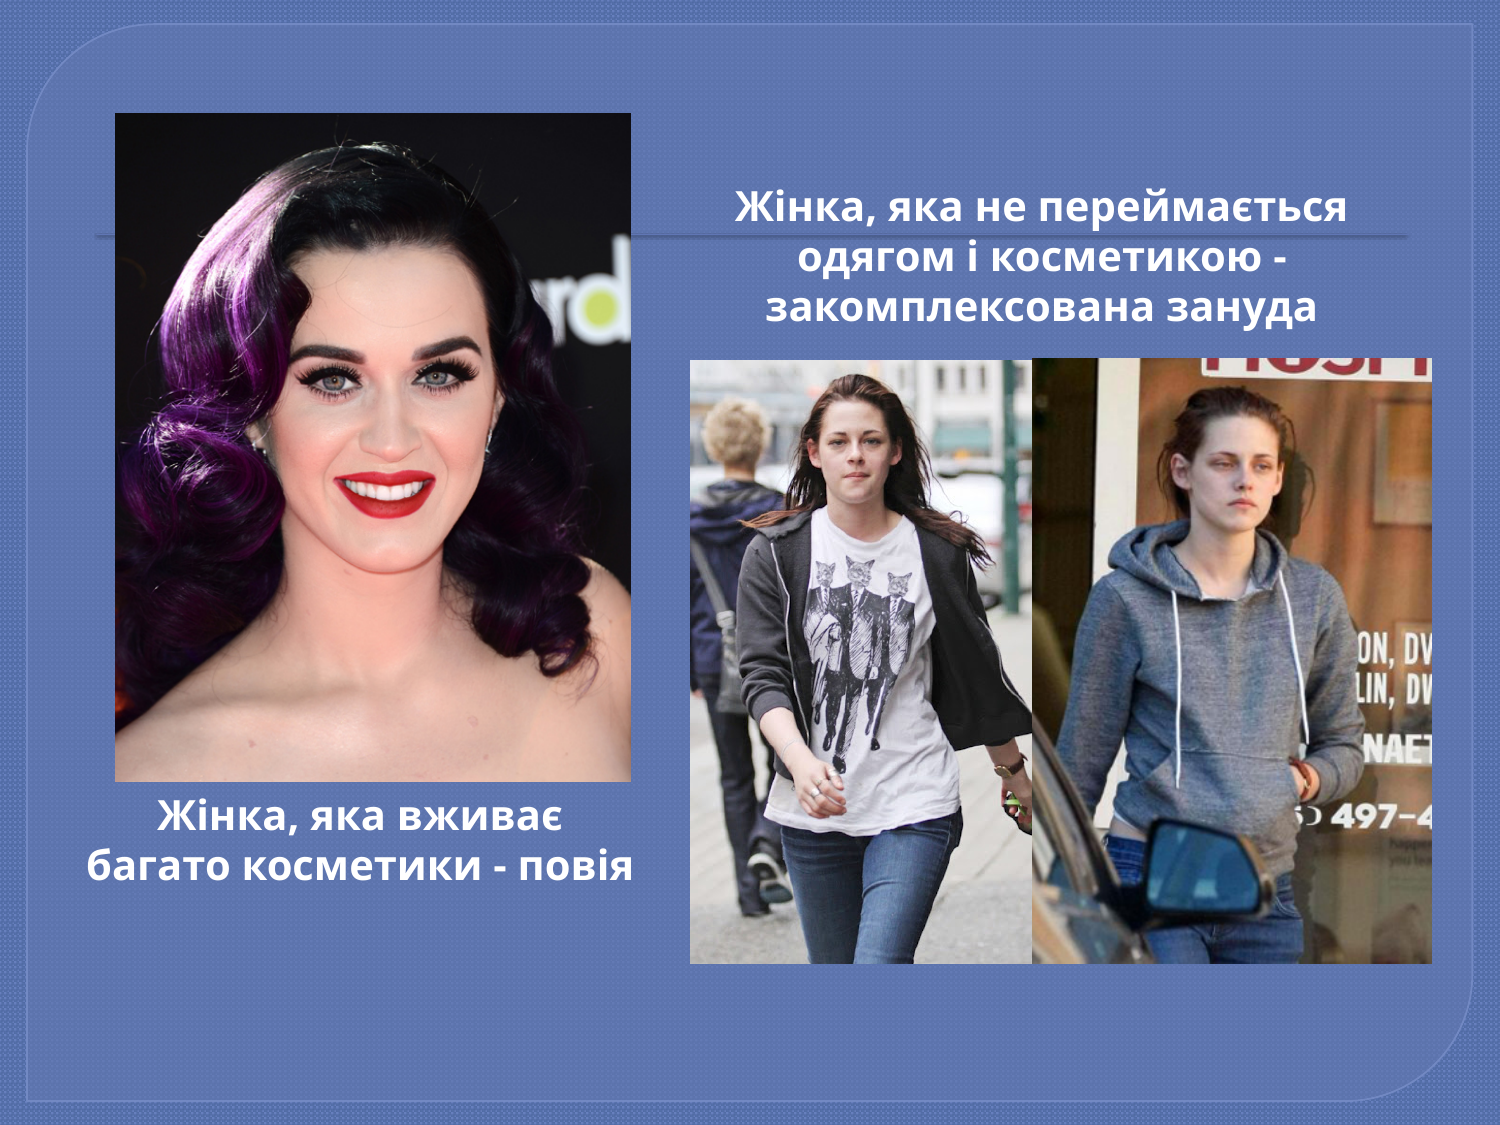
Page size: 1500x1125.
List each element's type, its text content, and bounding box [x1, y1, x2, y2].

picture [115, 113, 632, 782]
text_box Жінка, яка не переймається одягом і косметикою - закомплексована зануда [666, 172, 1417, 338]
picture [690, 358, 1432, 964]
text_box Жінка, яка вживає багато косметики - повія [64, 781, 656, 897]
